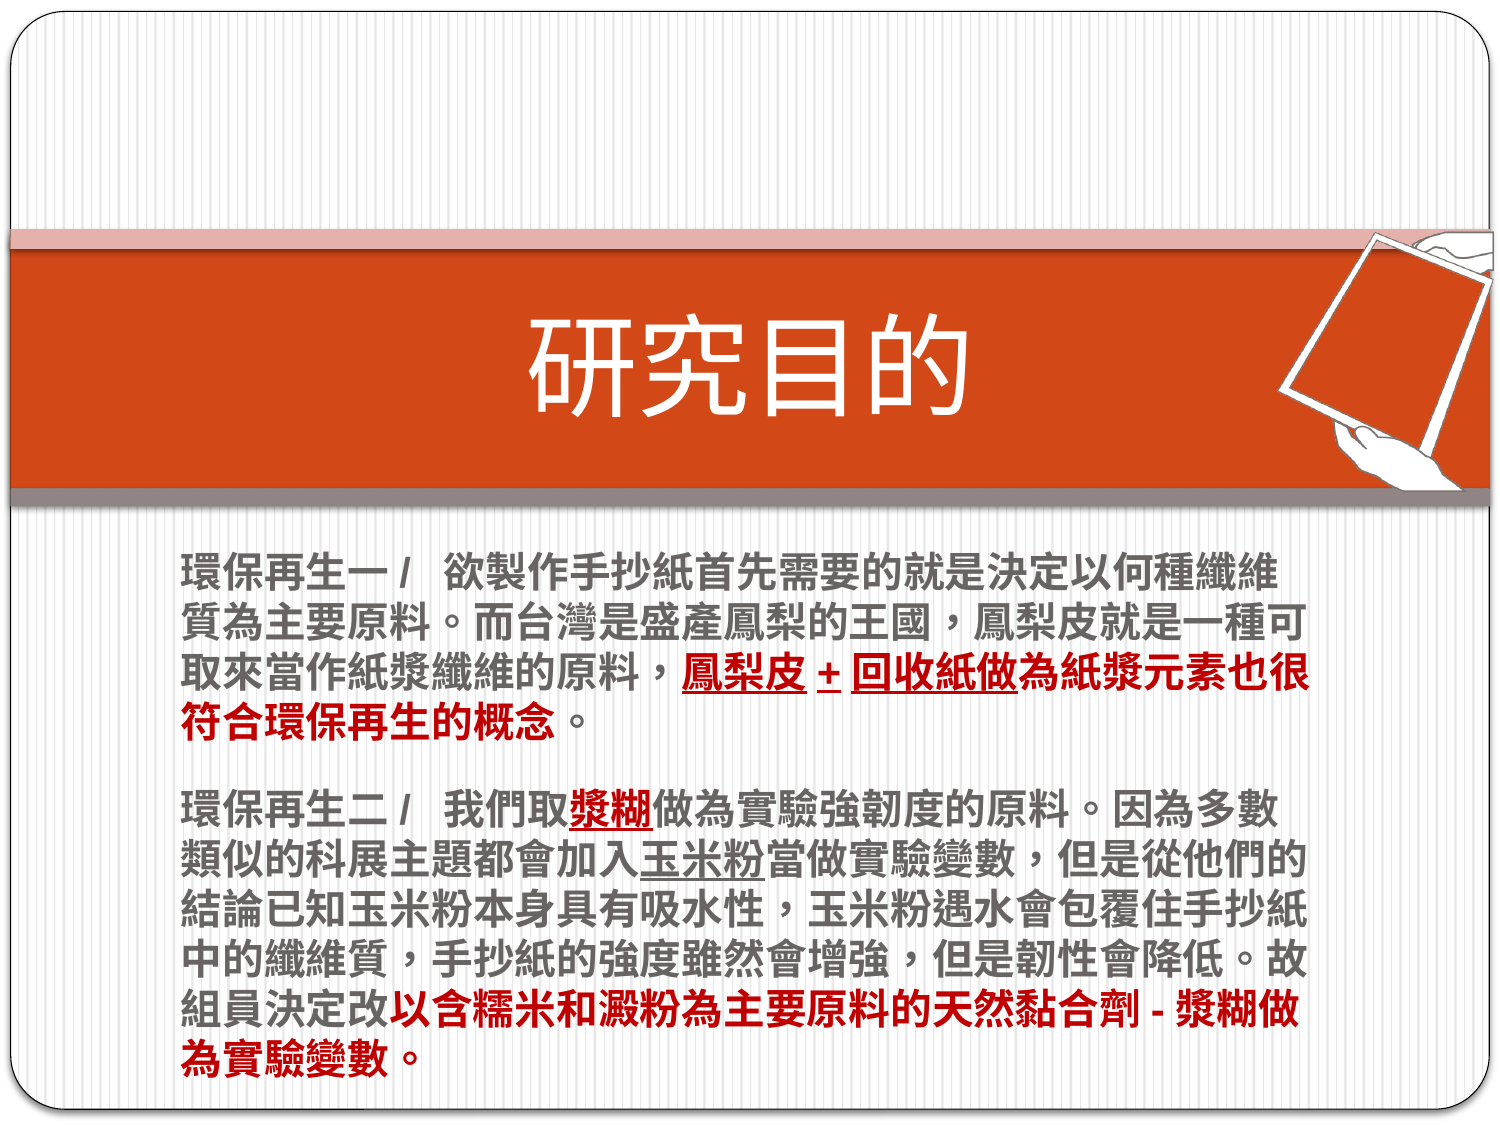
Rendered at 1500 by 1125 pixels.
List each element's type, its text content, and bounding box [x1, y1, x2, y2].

title 研究目的 [75, 247, 1270, 489]
picture [1276, 231, 1495, 492]
subtitle 環保再生一/ 欲製作手抄紙首先需要的就是決定以何種纖維質為主要原料。而台灣是盛產鳳梨的王國，鳳梨皮就是一種可取來當作紙漿纖維的原料，鳳梨皮+回收紙做為紙漿元素也很符合環保再生的概念。 環保再生二/ 我們取漿糊做為實驗強韌度的原料。因為多數類似的科展主題都會加入玉米粉當做實驗變數，但是從他們的結論已知玉米粉本身具有吸水性，玉米粉遇水會包覆住手抄紙中的纖維質，手抄紙的強度雖然會增強，但是韌性會降低。故組員決定改以含糯米和澱粉為主要原料的天然黏合劑-漿糊做為實驗變數。 [165, 538, 1329, 1035]
